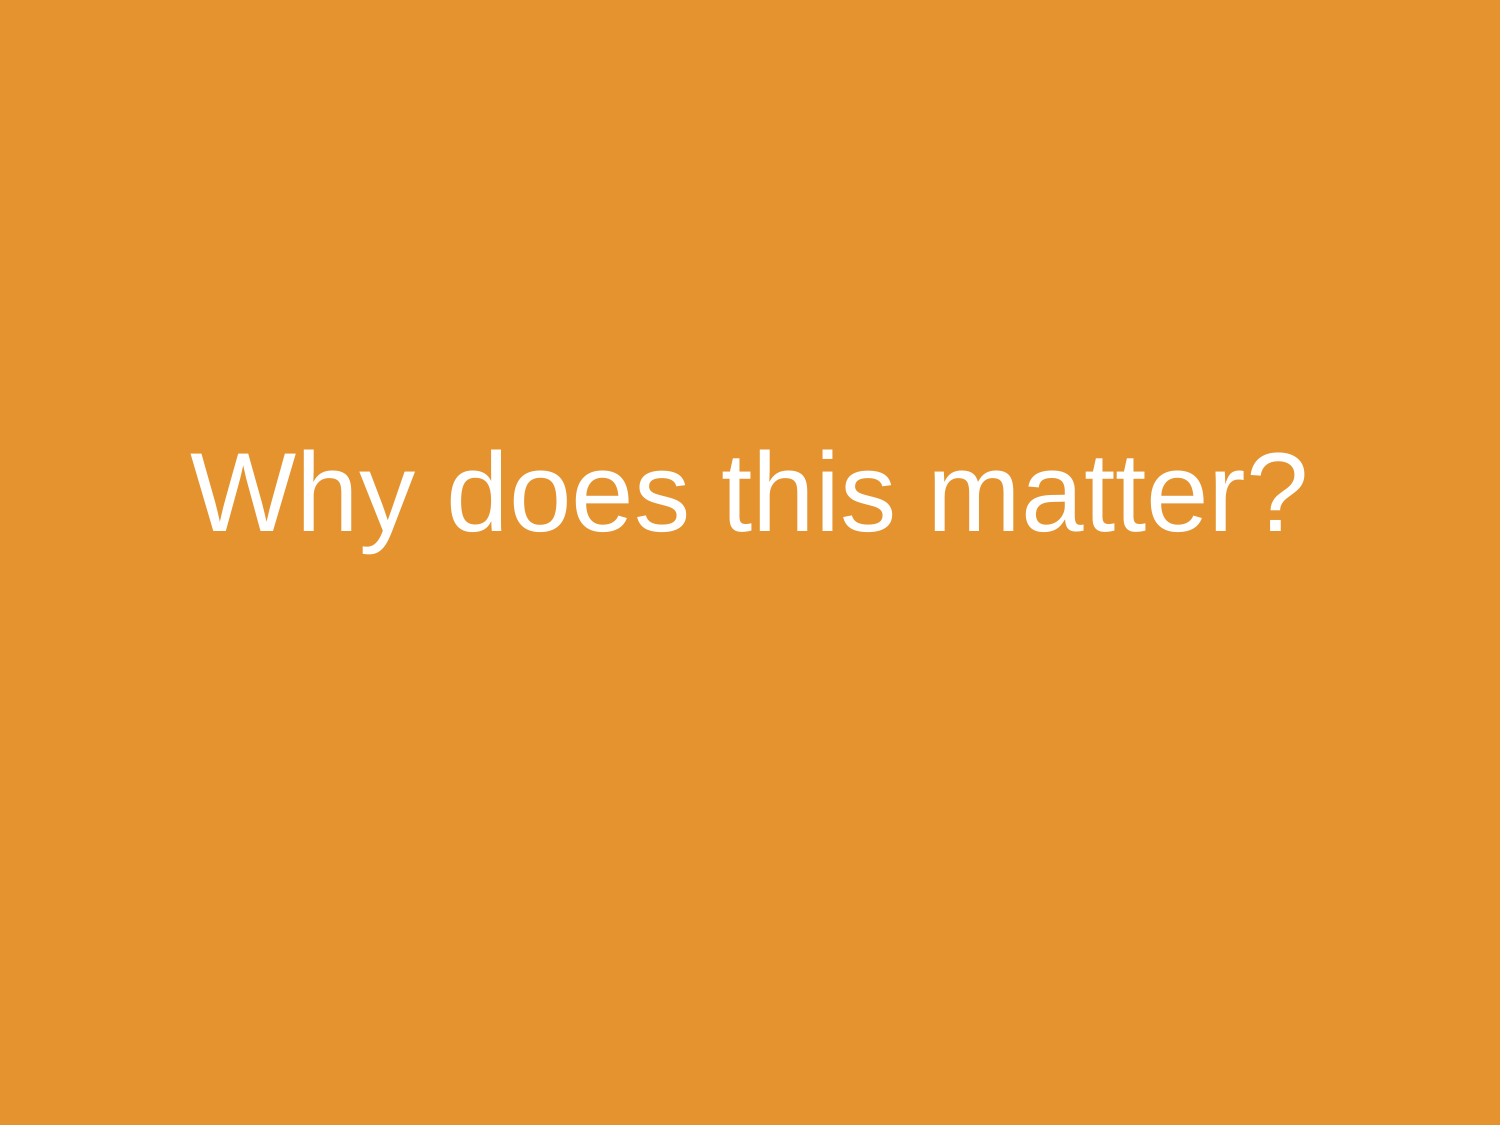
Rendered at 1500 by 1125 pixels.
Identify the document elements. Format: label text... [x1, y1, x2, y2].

list Why does this matter? [0, 276, 1500, 1125]
